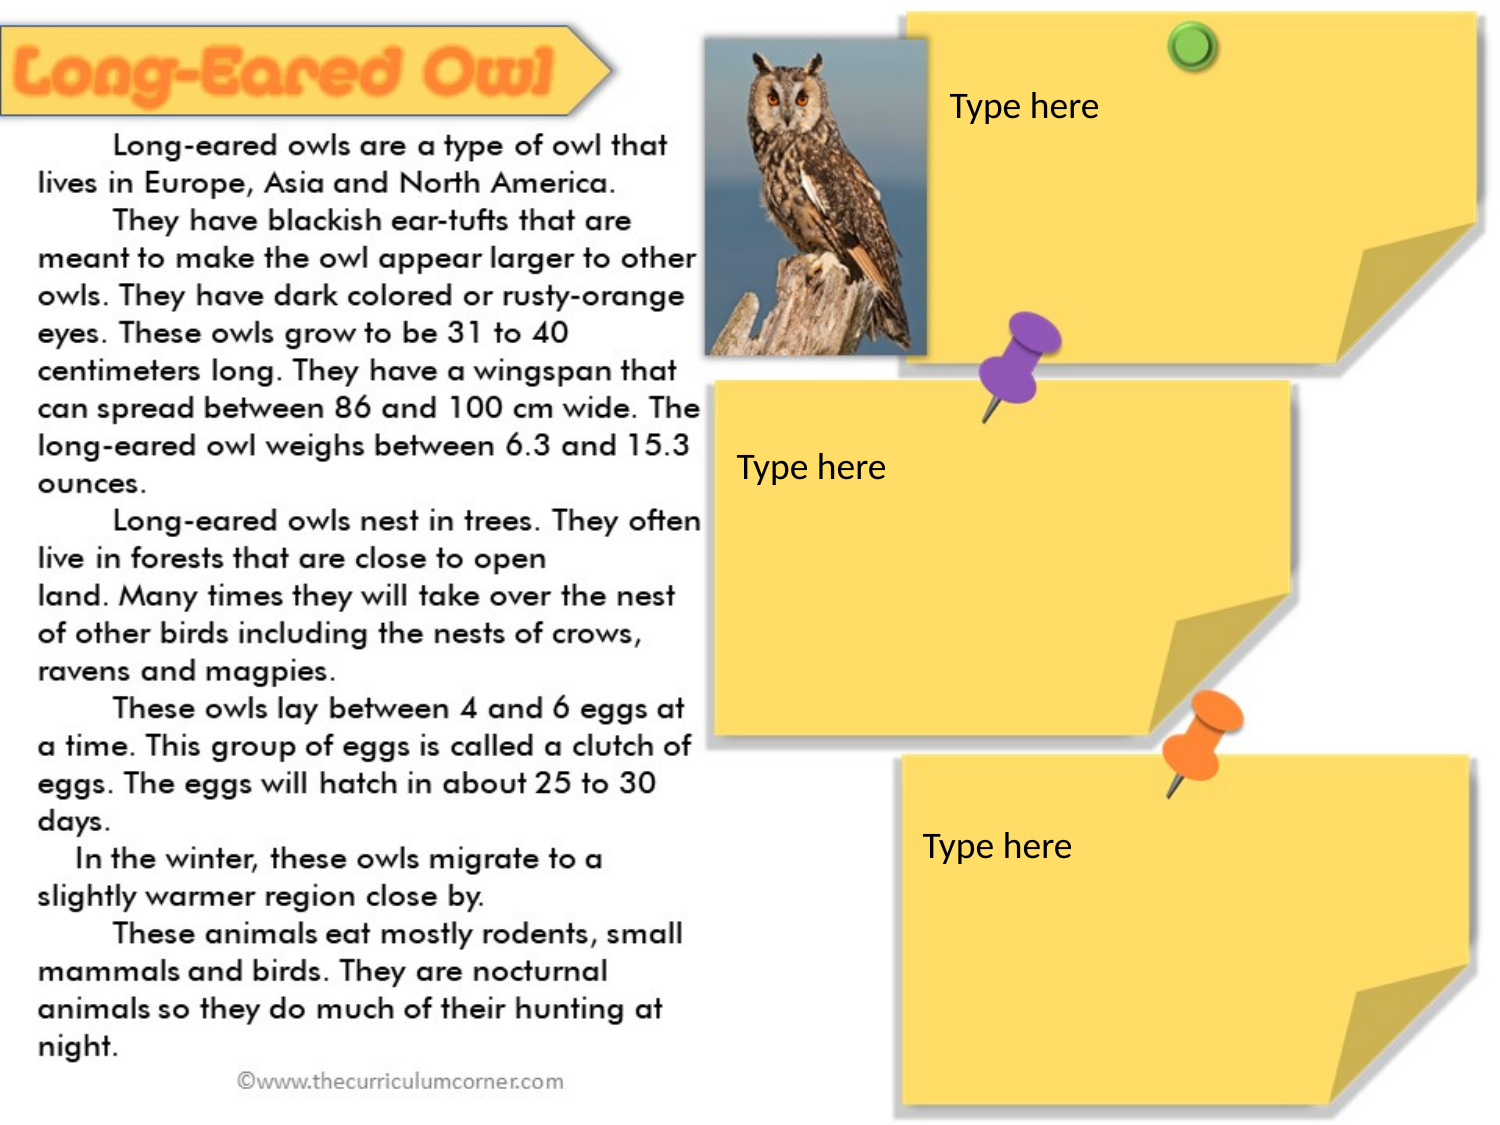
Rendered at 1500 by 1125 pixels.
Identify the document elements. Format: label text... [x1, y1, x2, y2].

text_box Type here [721, 434, 1235, 495]
text_box Type here [934, 74, 1394, 134]
text_box Type here [907, 813, 1421, 874]
picture [0, 0, 1500, 1125]
